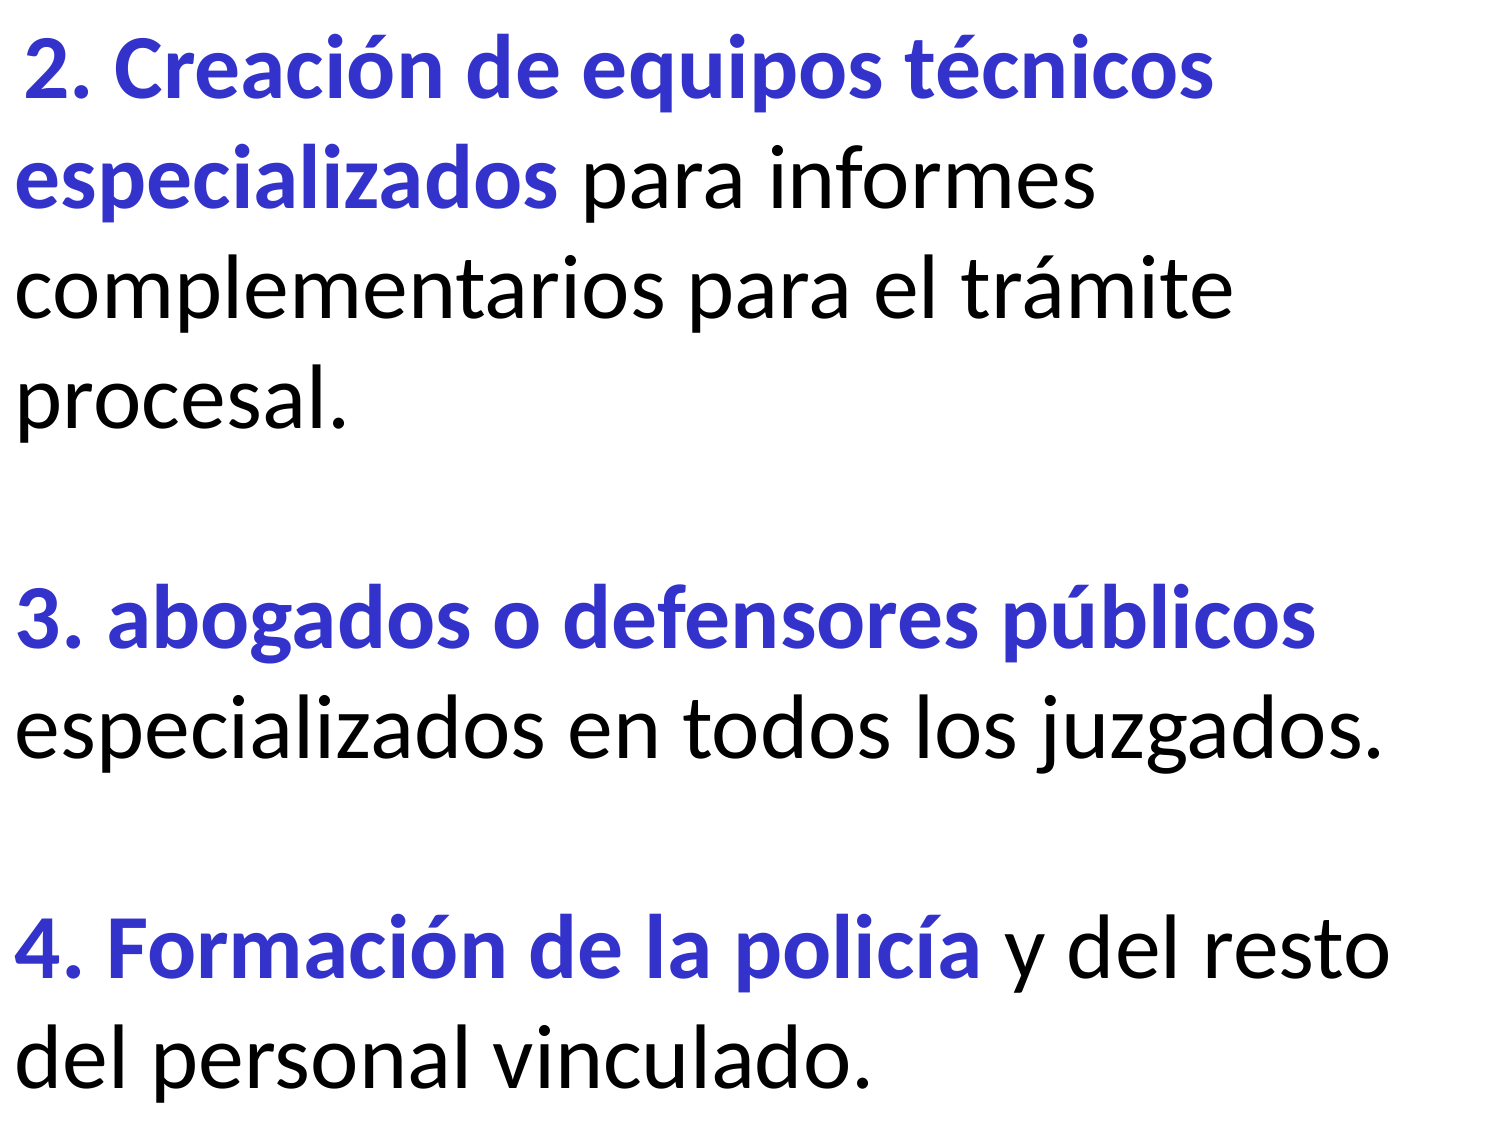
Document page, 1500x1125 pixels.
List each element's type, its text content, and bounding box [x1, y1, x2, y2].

text_box 2. Creación de equipos técnicos especializados para informes complementarios para el trámite procesal. 3. abogados o defensores públicos especializados en todos los juzgados. 4. Formación de la policía y del resto del personal vinculado. . [0, 0, 1500, 1125]
